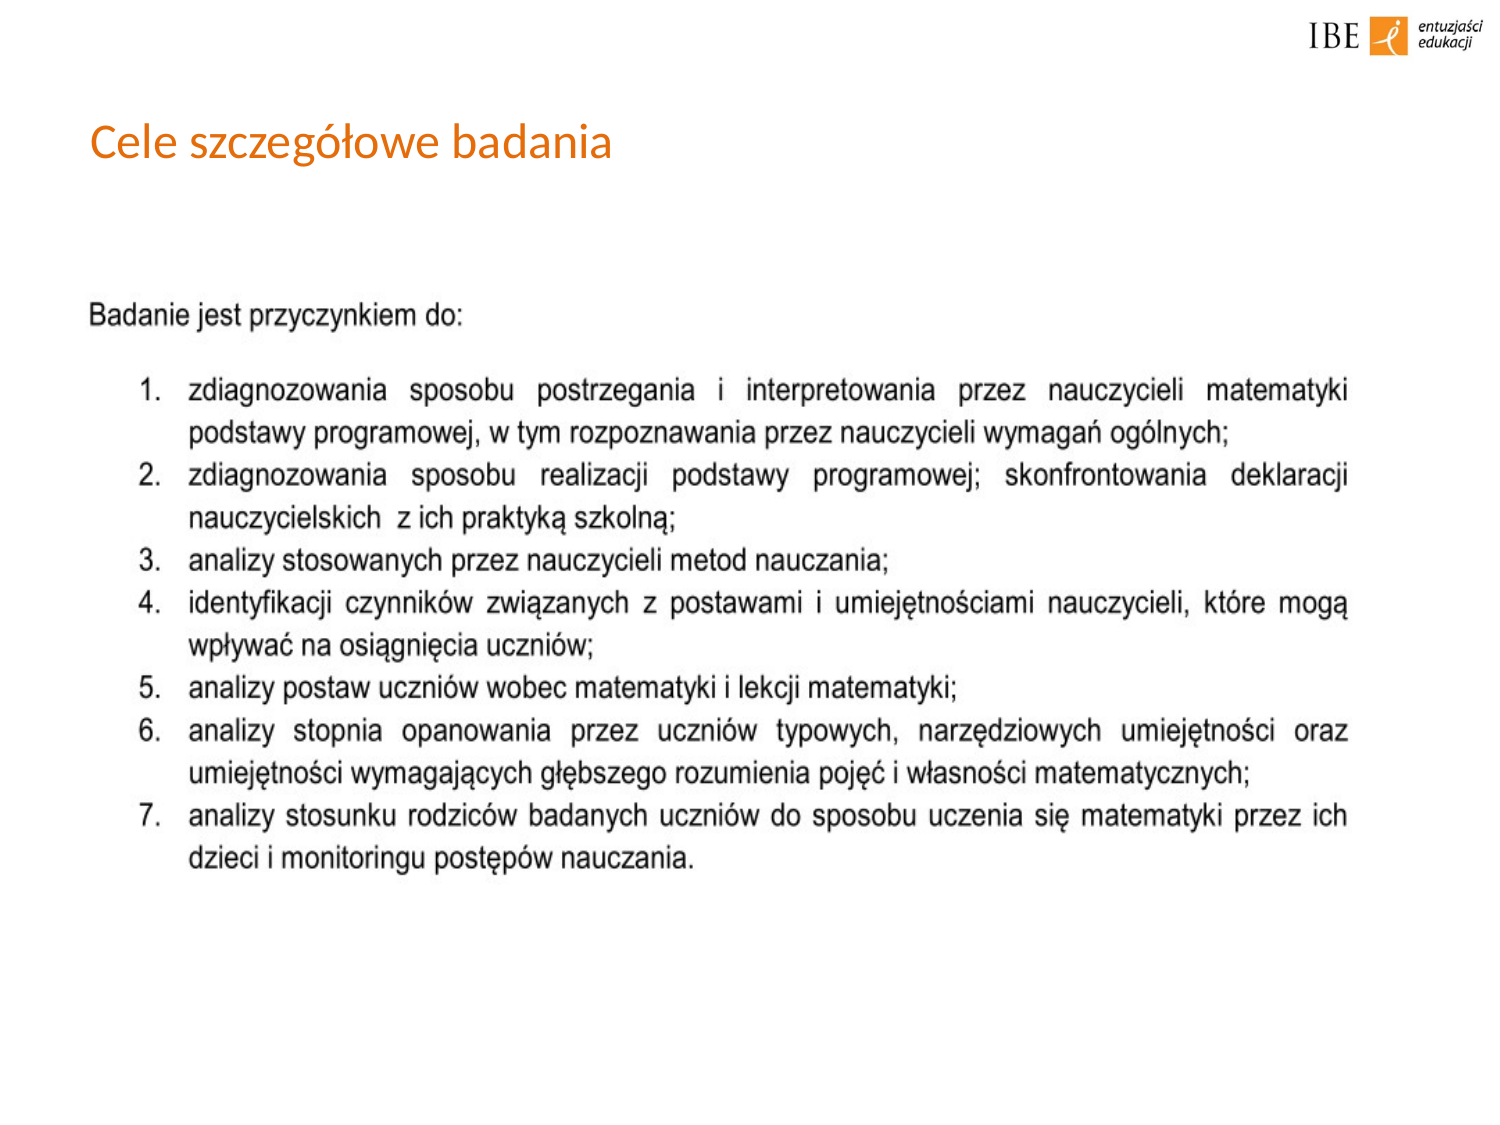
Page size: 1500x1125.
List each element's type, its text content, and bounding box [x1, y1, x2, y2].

picture [1293, 0, 1500, 64]
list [74, 266, 1377, 918]
title Cele szczegółowe badania [75, 45, 1425, 233]
